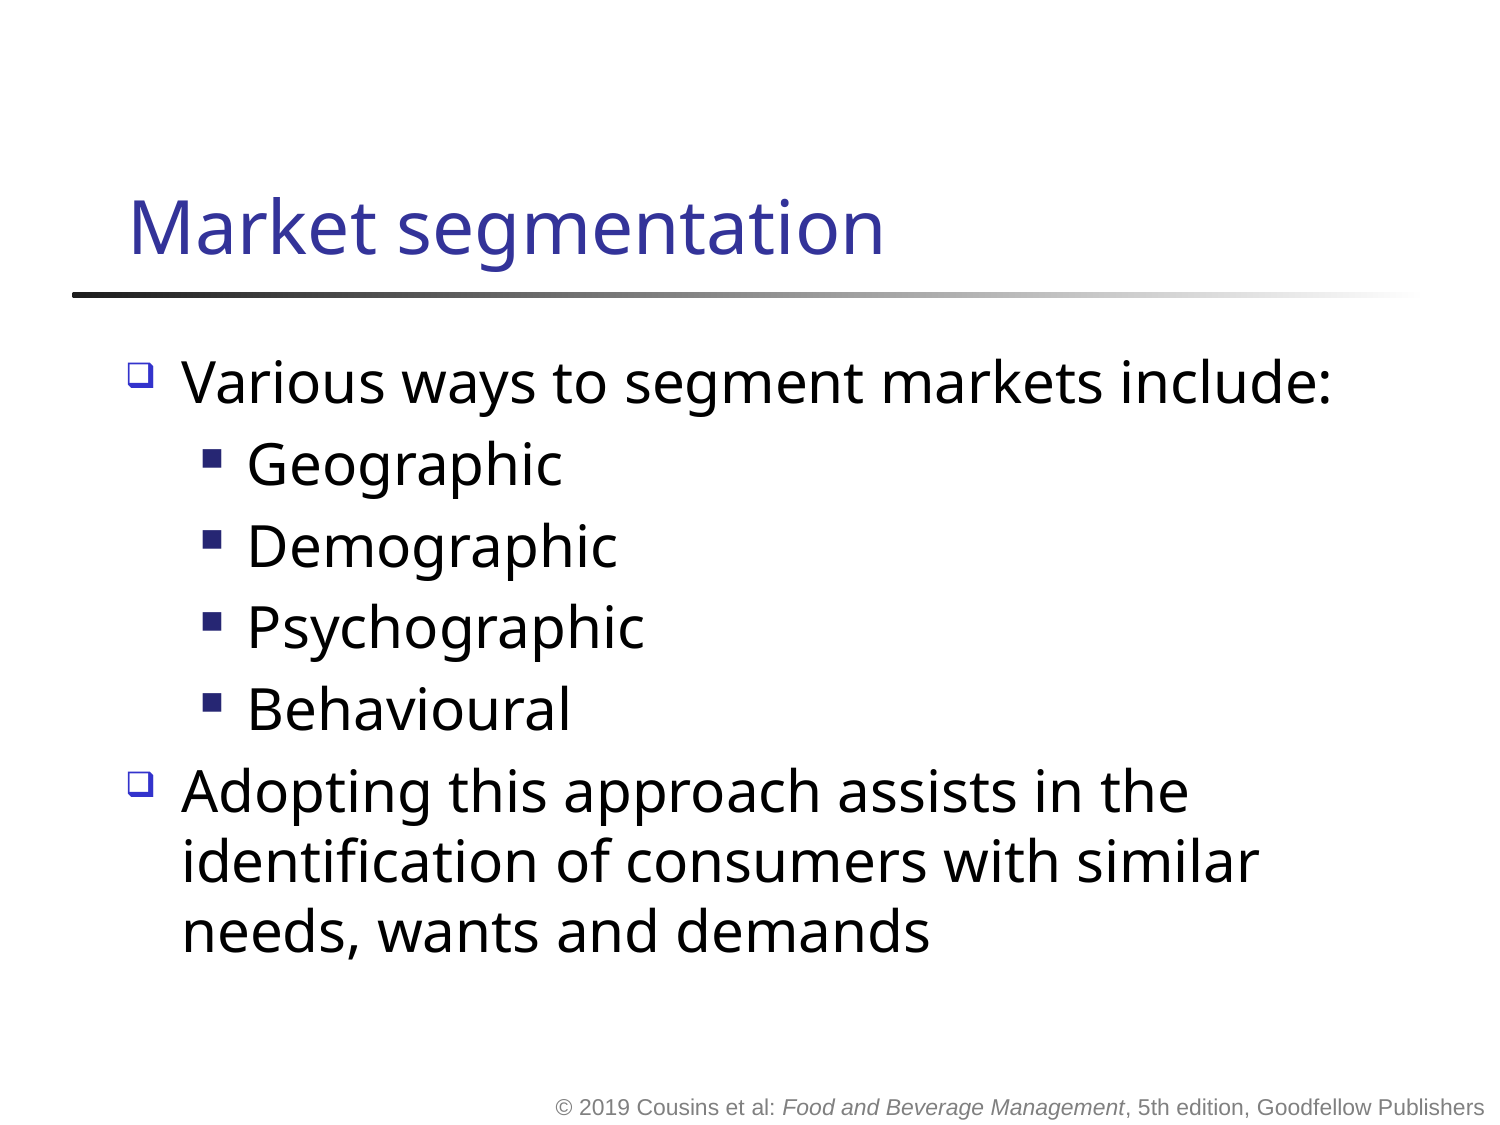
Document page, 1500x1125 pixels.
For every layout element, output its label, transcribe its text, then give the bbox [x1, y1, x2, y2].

title Market segmentation [112, 90, 1391, 278]
list Various ways to segment markets include: Geographic Demographic Psychographic Behavioural Adopting this approach assists in the identification of consumers with similar needs, wants and demands [109, 338, 1385, 1014]
